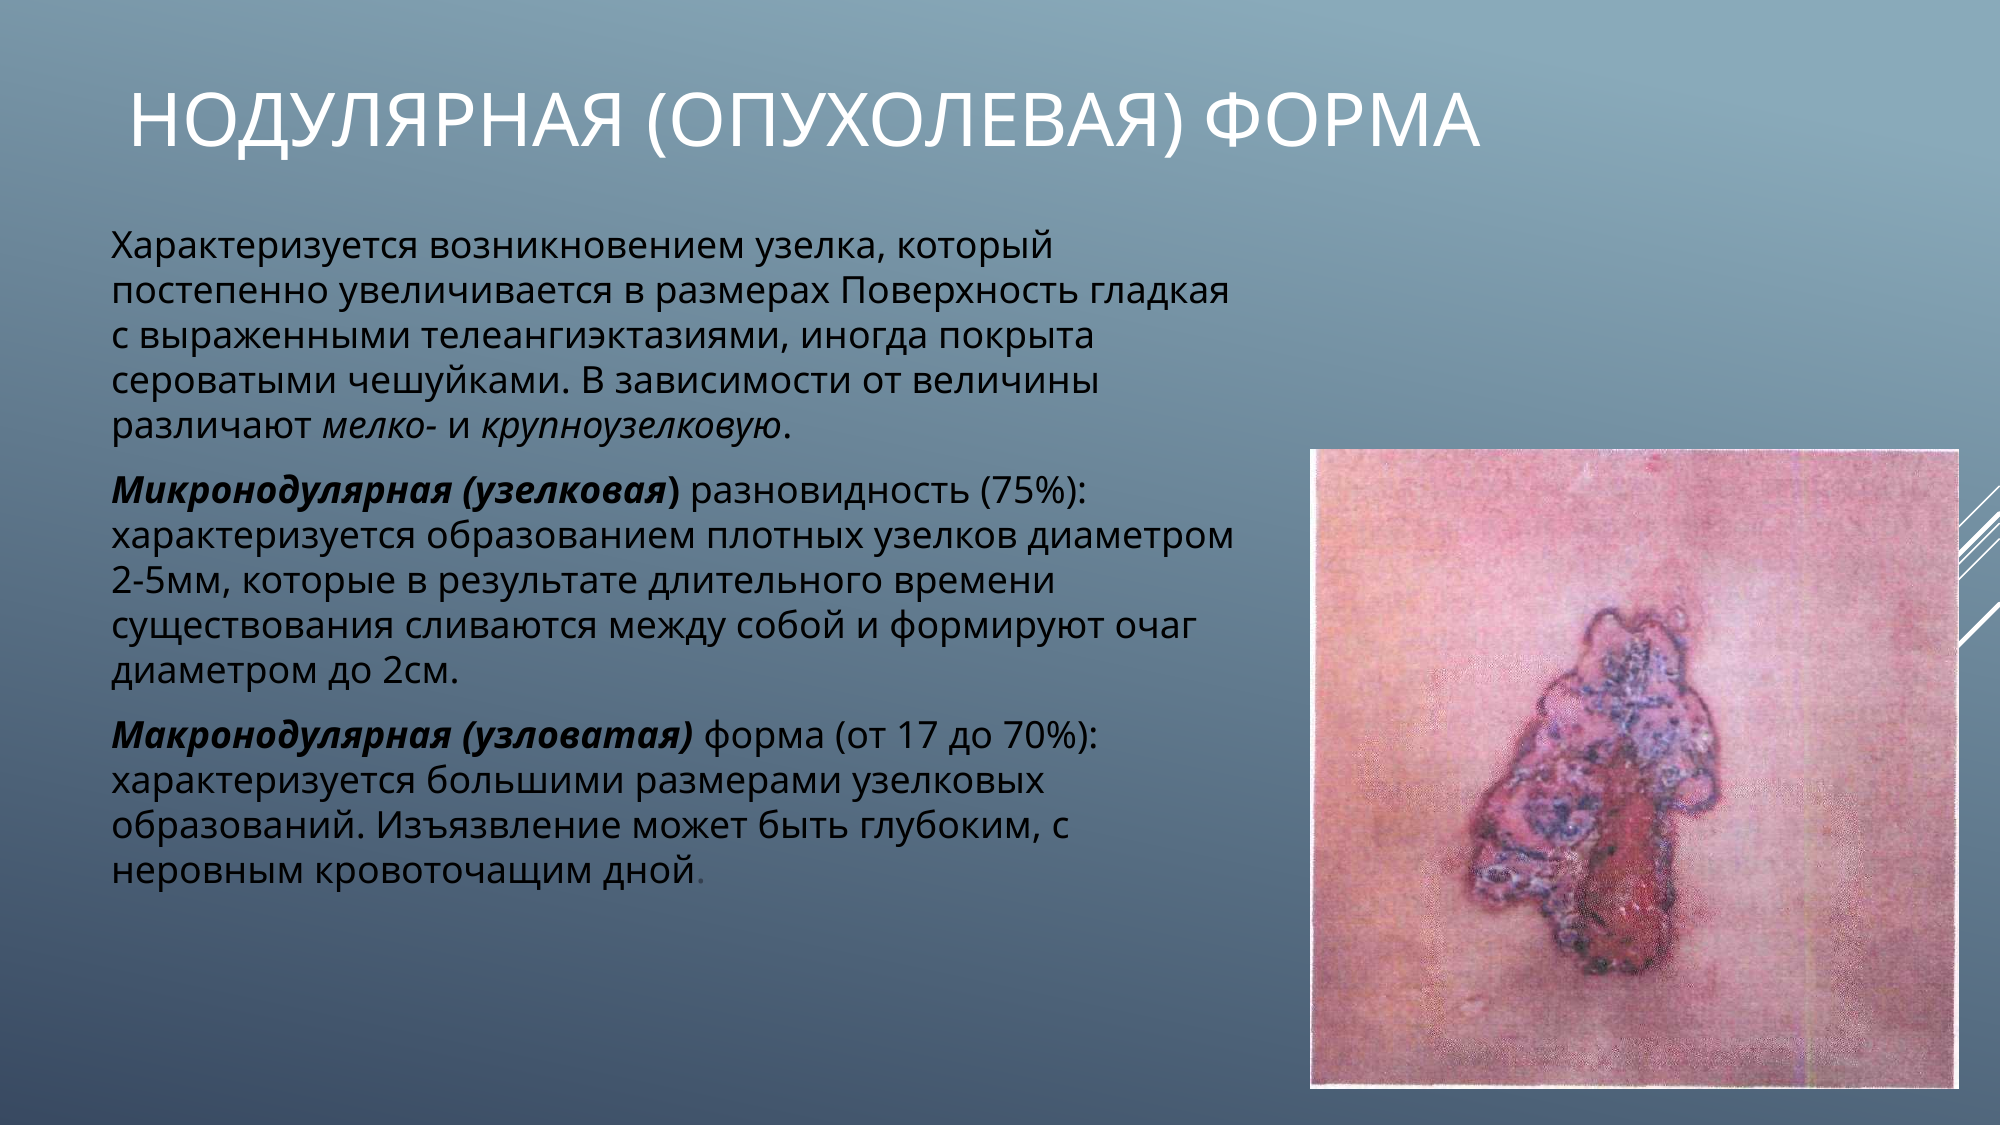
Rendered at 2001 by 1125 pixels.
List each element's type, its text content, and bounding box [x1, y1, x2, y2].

title Нодулярная (опухолевая) форма [112, 64, 1513, 169]
list Характеризуется возникновением узелка, который постепенно увеличивается в размерах Поверхность гладкая с выраженными телеангиэктазиями, иногда покрыта сероватыми чешуйками. В зависимости от величины различают мелко- и крупноузелковую. Микронодулярная (узелковая) разновидность (75%): характеризуется образованием плотных узелков диаметром 2-5мм, которые в результате длительного времени существования сливаются между собой и формируют очаг диаметром до 2см. Макронодулярная (узловатая) форма (от 17 до 70%): характеризуется большими размерами узелковых образований. Изъязвление может быть глубоким, с неровным кровоточащим дной. [96, 213, 1261, 1034]
picture [1310, 449, 1959, 1089]
